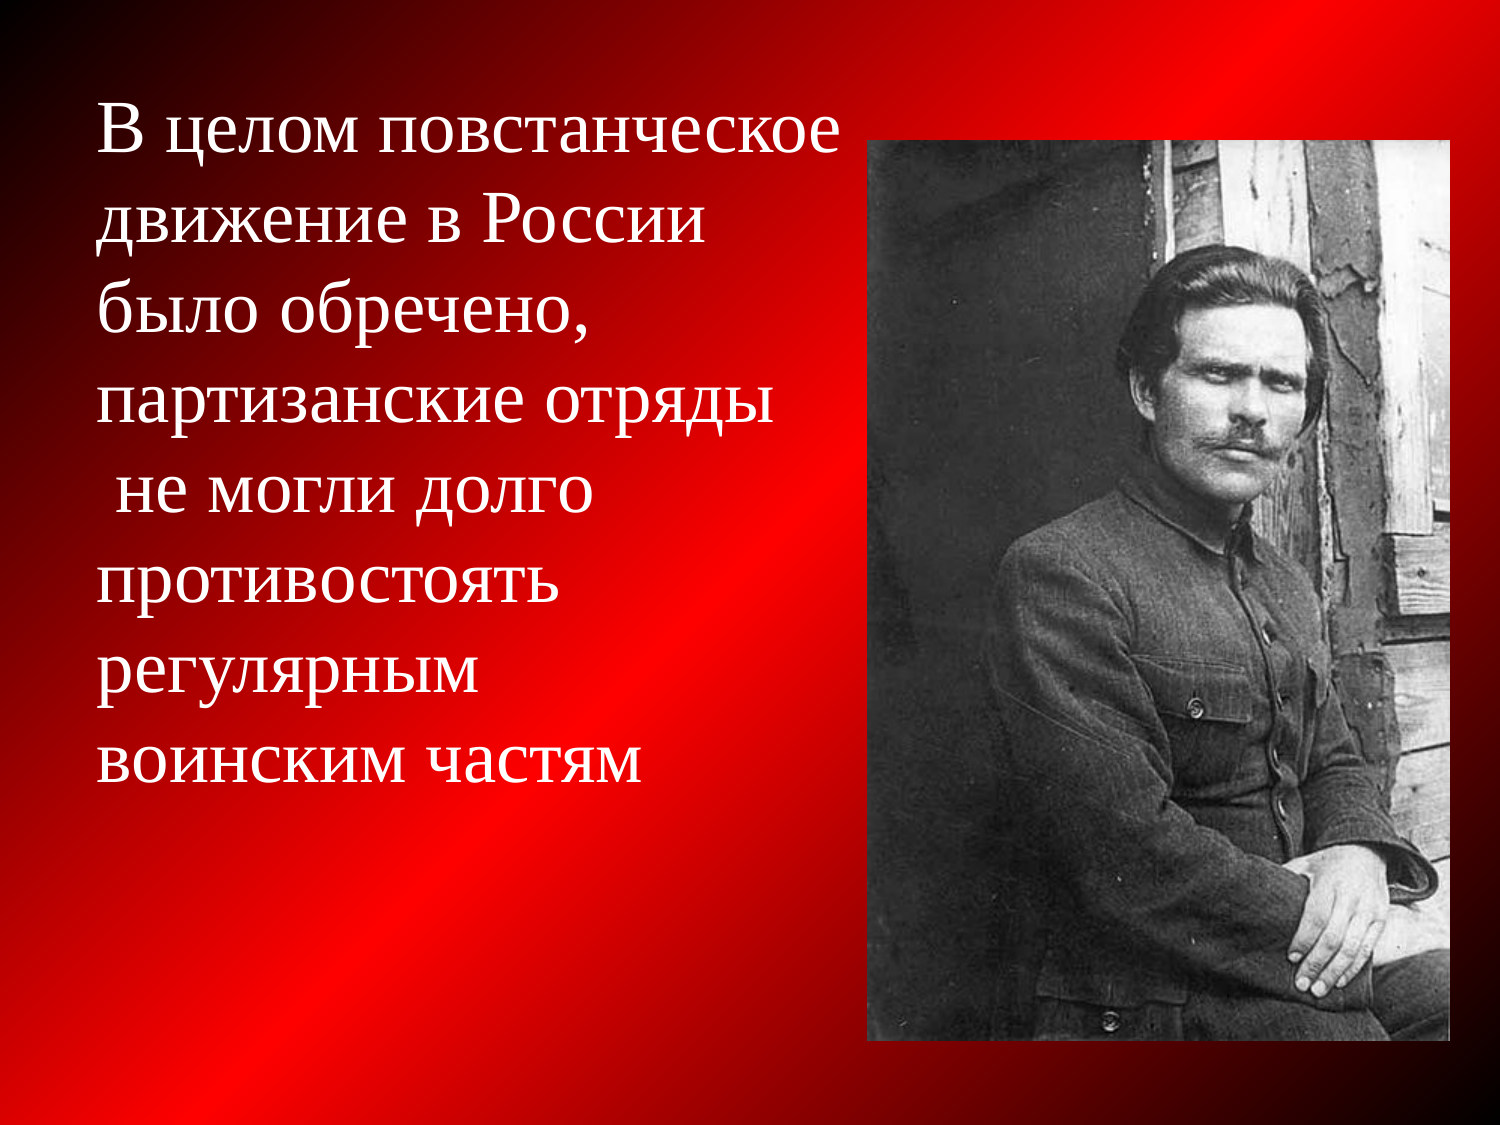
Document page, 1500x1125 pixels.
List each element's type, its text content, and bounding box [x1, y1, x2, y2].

text_box В целом повстанческое движение в России было обречено, партизанские отряды не могли долго противостоять регулярным воинским частям [82, 70, 1395, 805]
picture [866, 140, 1450, 1041]
